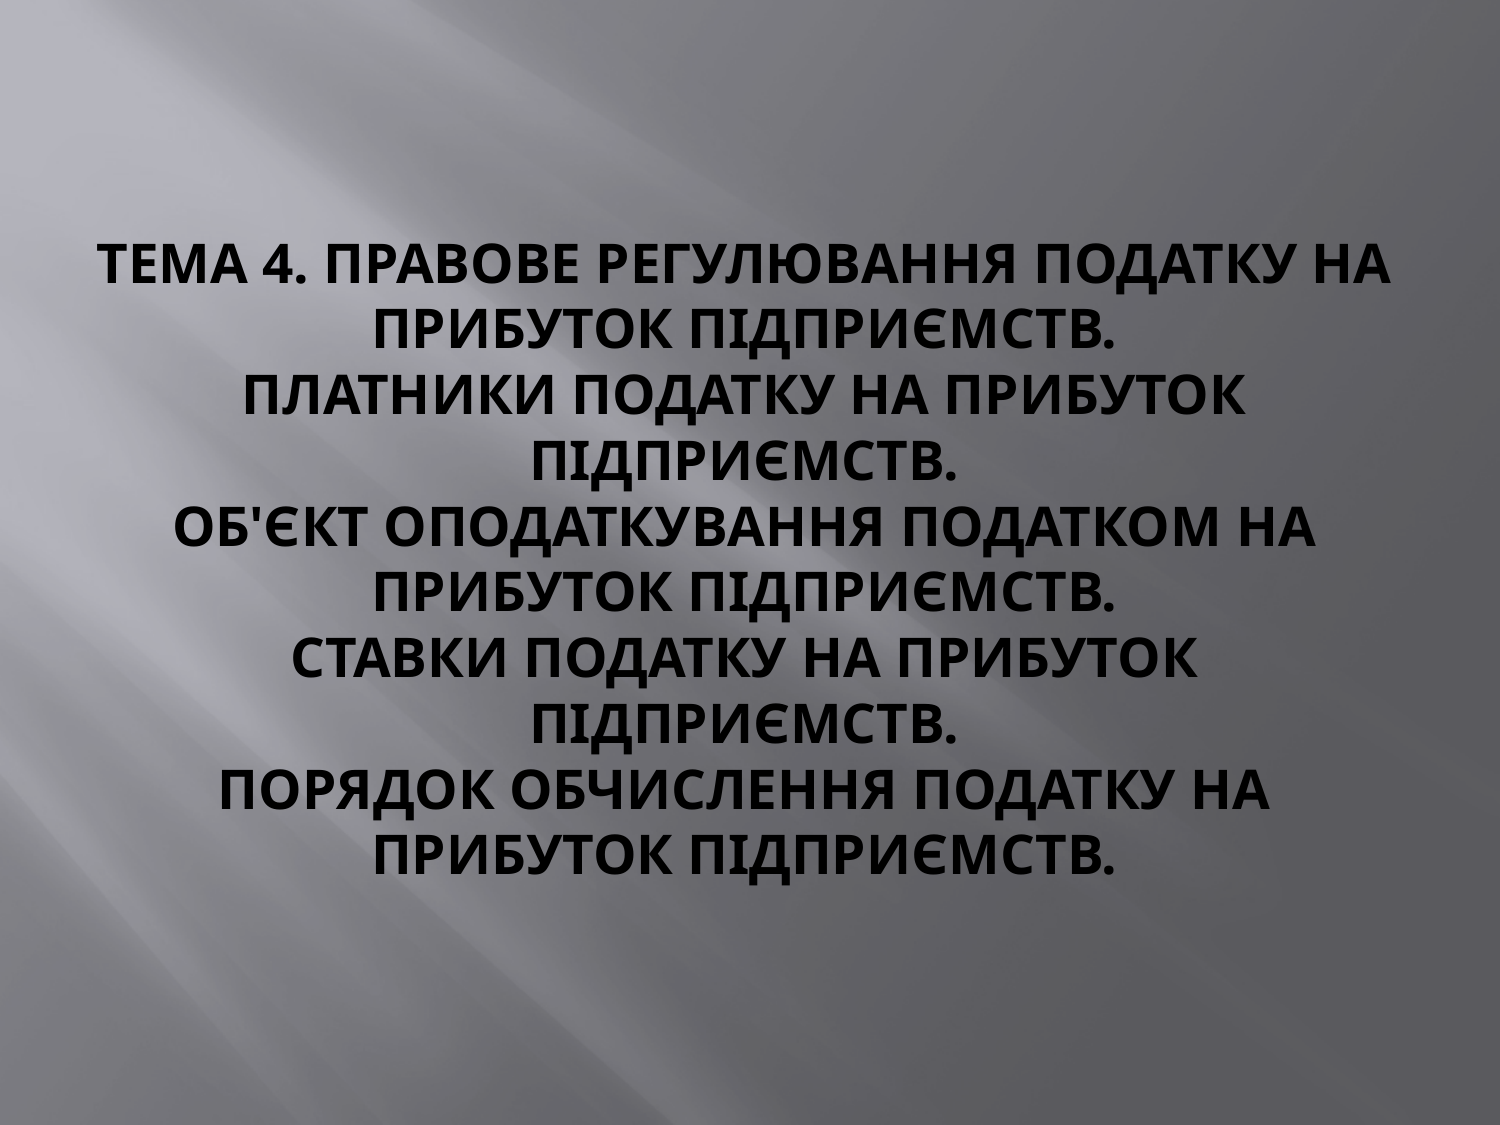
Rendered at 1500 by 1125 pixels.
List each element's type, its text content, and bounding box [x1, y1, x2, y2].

title Тема 4. Правове регулювання податку на прибуток підприємств. Платники податку на прибуток підприємств. Об'єкт оподаткування податком на прибуток підприємств. Ставки податку на прибуток підприємств. Порядок обчислення податку на прибуток підприємств. [69, 224, 1420, 988]
